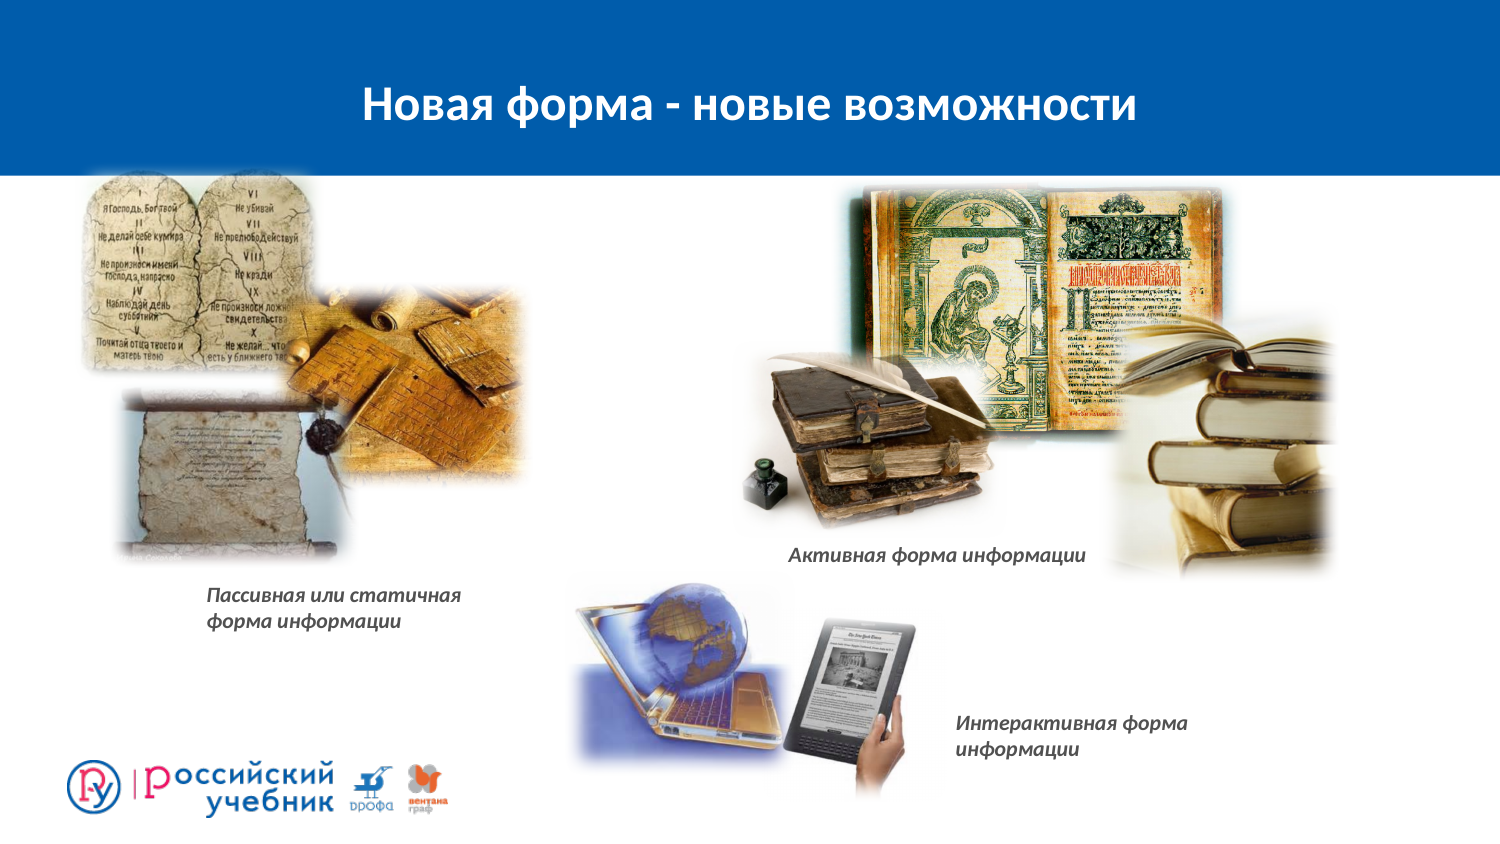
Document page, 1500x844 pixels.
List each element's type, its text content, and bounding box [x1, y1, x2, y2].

picture [67, 760, 448, 818]
text_box Активная форма информации [773, 533, 1092, 575]
picture [730, 177, 1342, 584]
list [73, 160, 326, 383]
picture [107, 380, 361, 570]
picture [563, 568, 948, 803]
title Новая форма - новые возможности [243, 33, 1257, 139]
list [268, 279, 535, 492]
text_box Интерактивная форма информации [951, 700, 1287, 769]
text_box Пассивная или статичная форма информации [191, 572, 529, 641]
